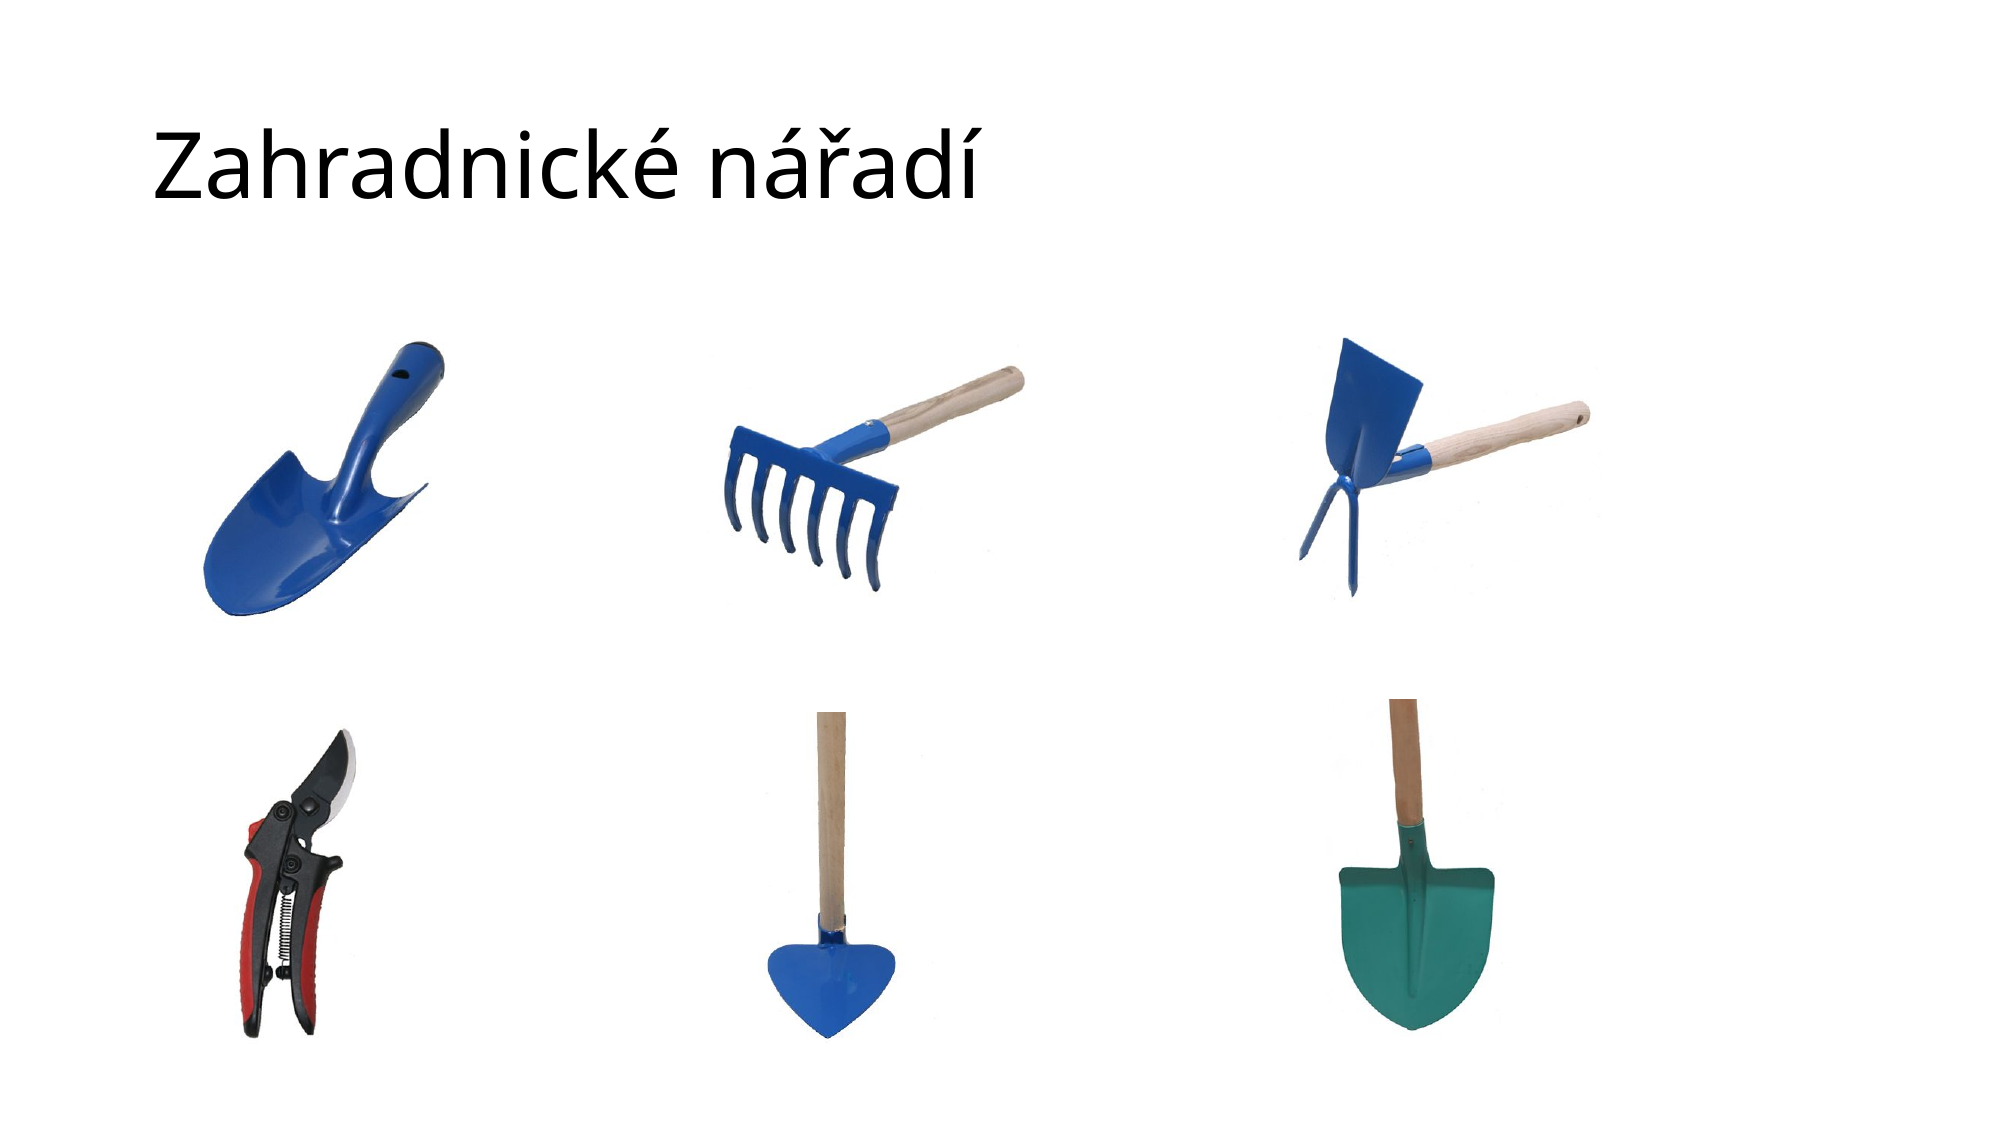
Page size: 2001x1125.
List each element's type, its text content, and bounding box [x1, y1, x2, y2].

picture [662, 712, 1000, 1051]
picture [1275, 277, 1614, 615]
picture [126, 712, 464, 1051]
title Zahradnické nářadí [137, 59, 1863, 278]
picture [1248, 699, 1587, 1037]
picture [700, 272, 1038, 610]
picture [152, 294, 494, 636]
